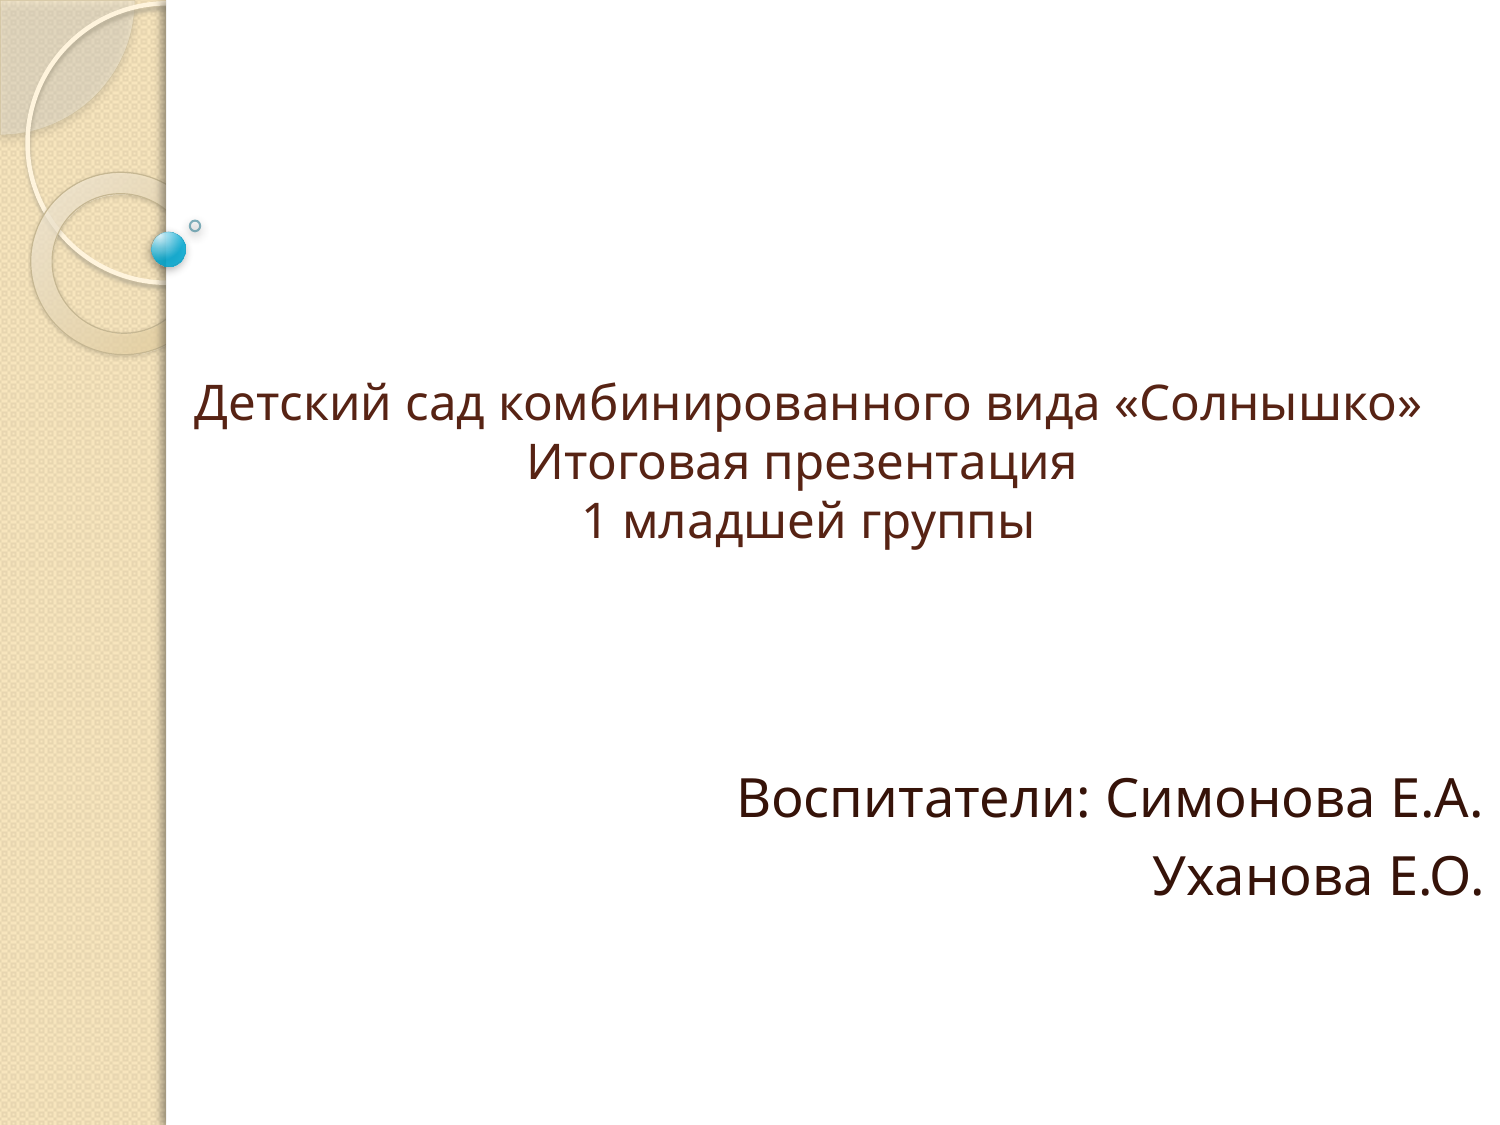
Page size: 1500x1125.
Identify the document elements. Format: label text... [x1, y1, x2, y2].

title Детский сад комбинированного вида «Солнышко» Итоговая презентация 1 младшей группы [171, 314, 1447, 556]
subtitle Воспитатели: Симонова Е.А. Уханова Е.О. [284, 763, 1500, 1051]
